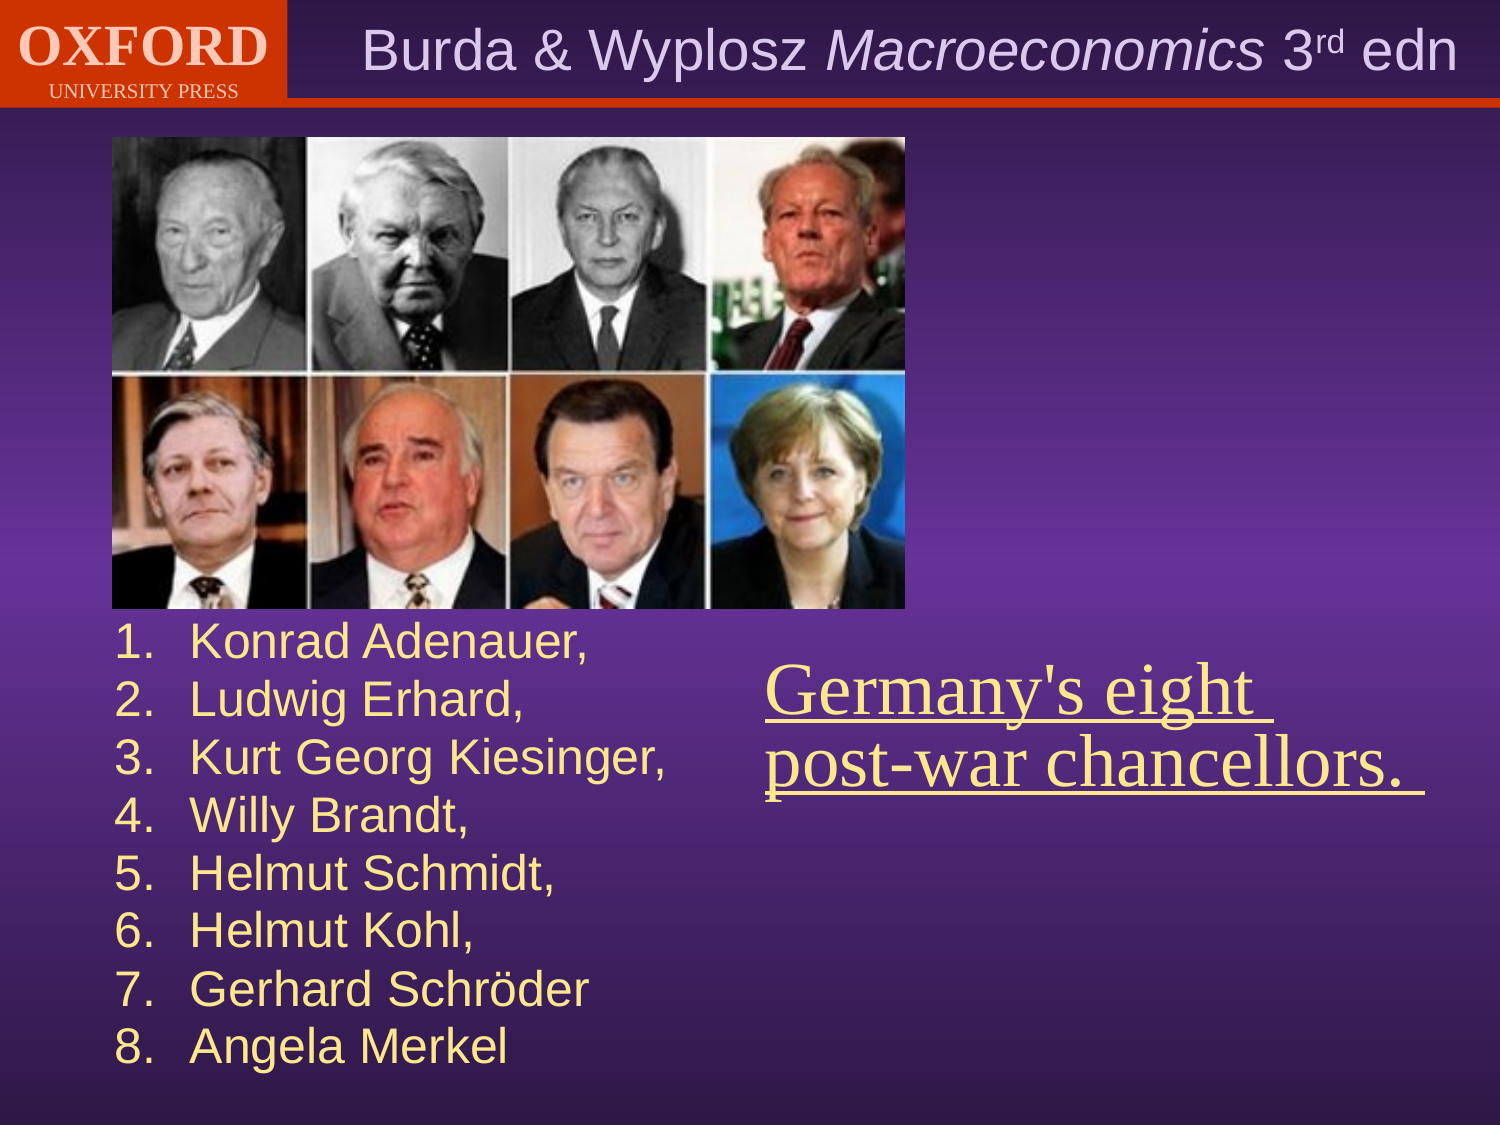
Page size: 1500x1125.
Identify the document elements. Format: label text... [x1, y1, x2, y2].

text_box Germany's eight post-war chancellors. [749, 649, 1500, 809]
list Konrad Adenauer, Ludwig Erhard, Kurt Georg Kiesinger, Willy Brandt, Helmut Schmidt, Helmut Kohl, Gerhard Schröder Angela Merkel [99, 612, 1376, 1101]
picture [112, 137, 905, 609]
